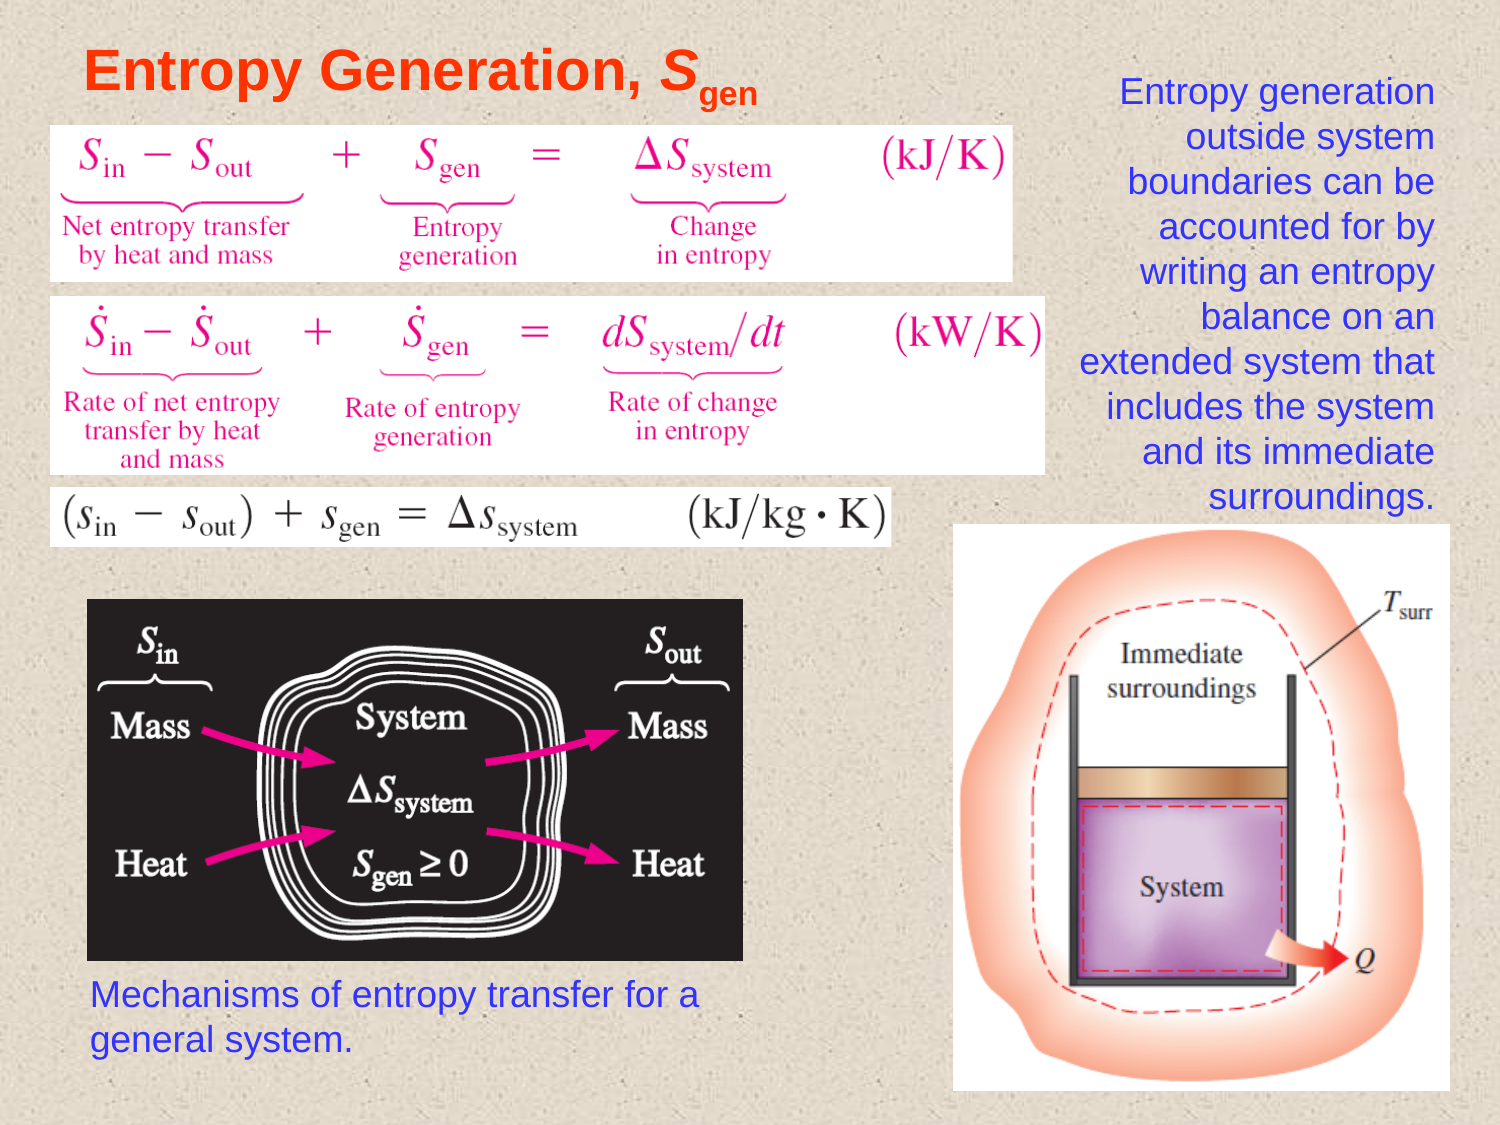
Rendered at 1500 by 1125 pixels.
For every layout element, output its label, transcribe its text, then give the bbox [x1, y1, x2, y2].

text_box Entropy Generation, Sgen [68, 24, 774, 120]
picture [0, 0, 1500, 1125]
text_box Entropy generation outside system boundaries can be accounted for by writing an entropy balance on an extended system that includes the system and its immediate surroundings. [1062, 59, 1450, 524]
text_box Mechanisms of entropy transfer for a general system. [75, 962, 775, 1068]
